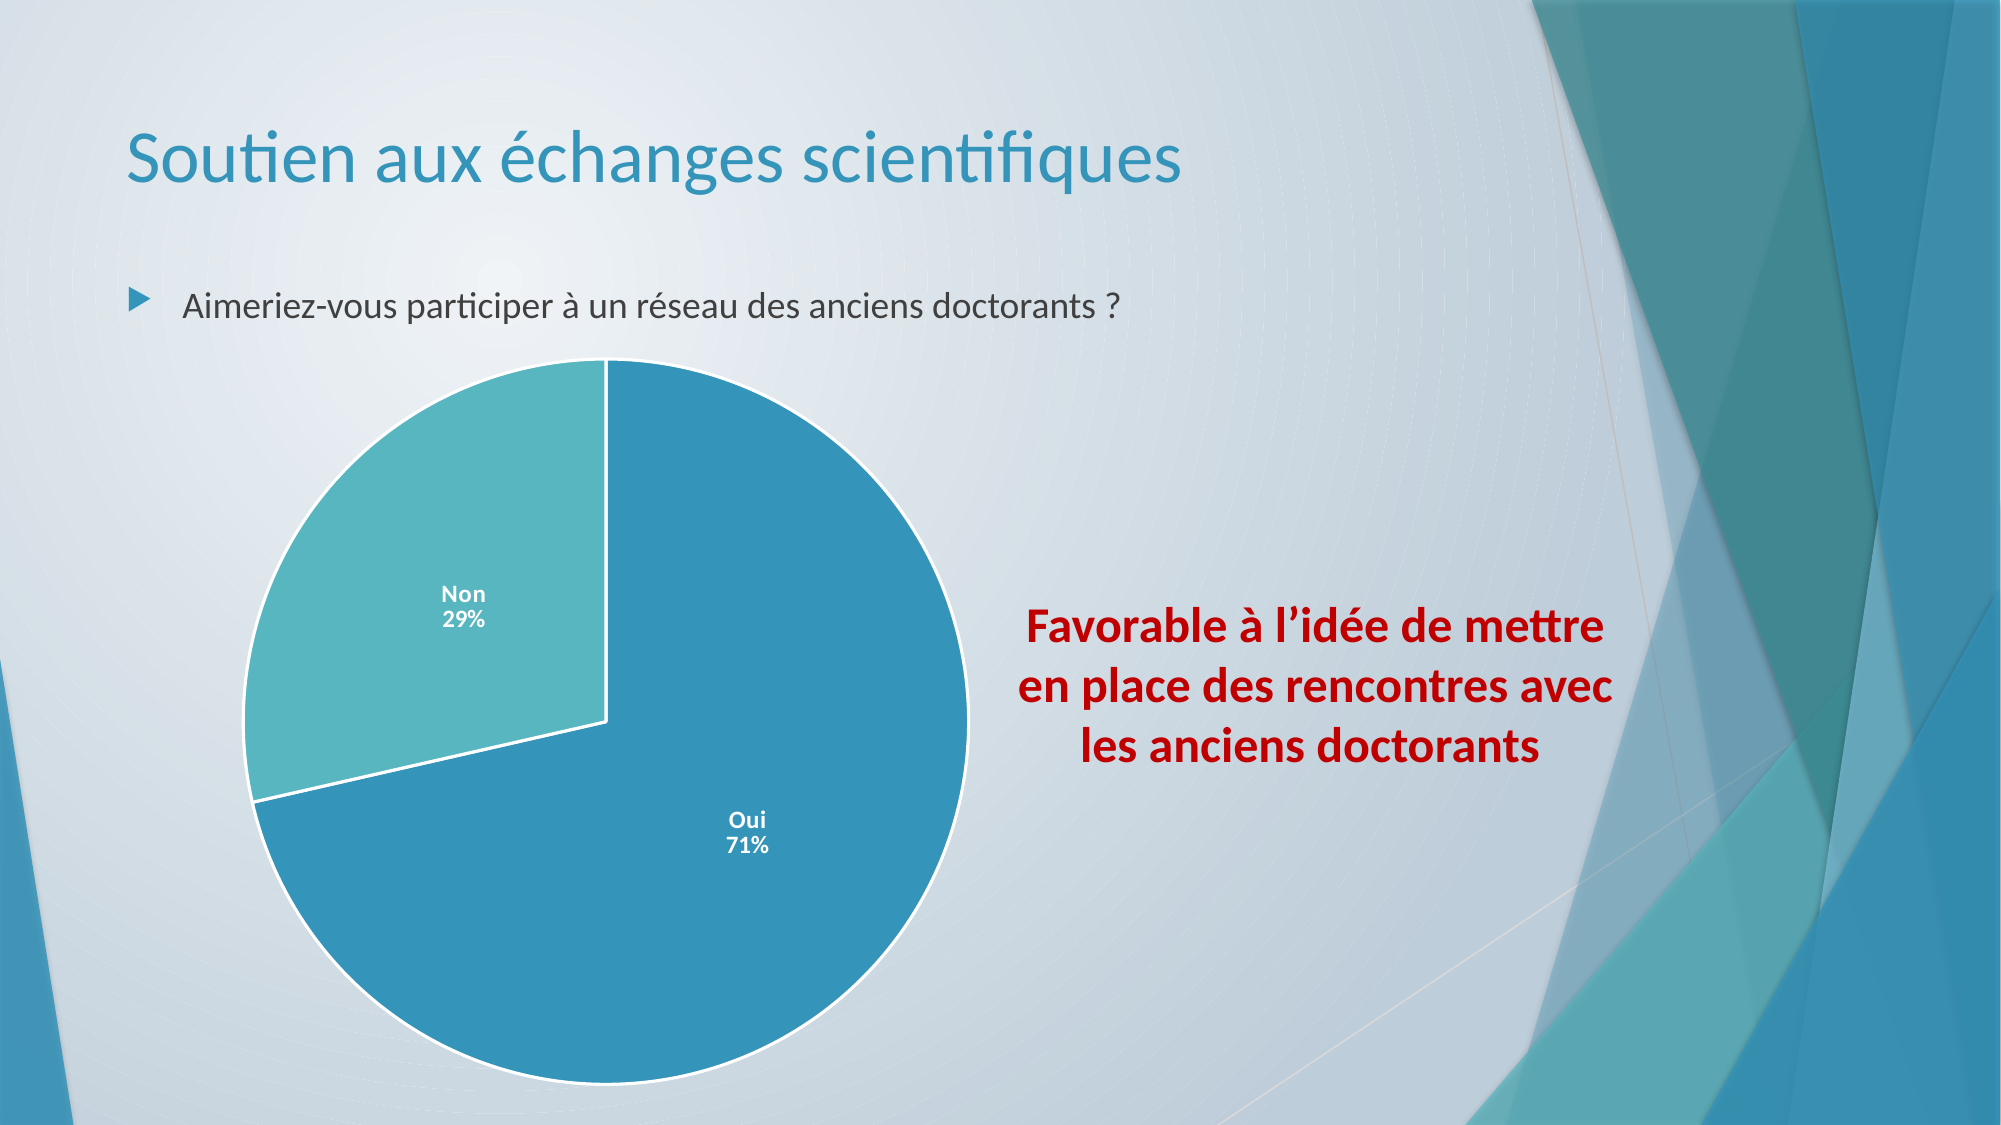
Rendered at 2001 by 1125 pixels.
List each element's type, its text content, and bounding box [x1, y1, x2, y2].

list Aimeriez-vous participer à un réseau des anciens doctorants ? [111, 273, 1208, 412]
title Soutien aux échanges scientifiques [111, 99, 1522, 317]
text_box Favorable à l’idée de mettre en place des rencontres avec les anciens doctorants [1017, 584, 1633, 899]
chart [199, 343, 1013, 1101]
